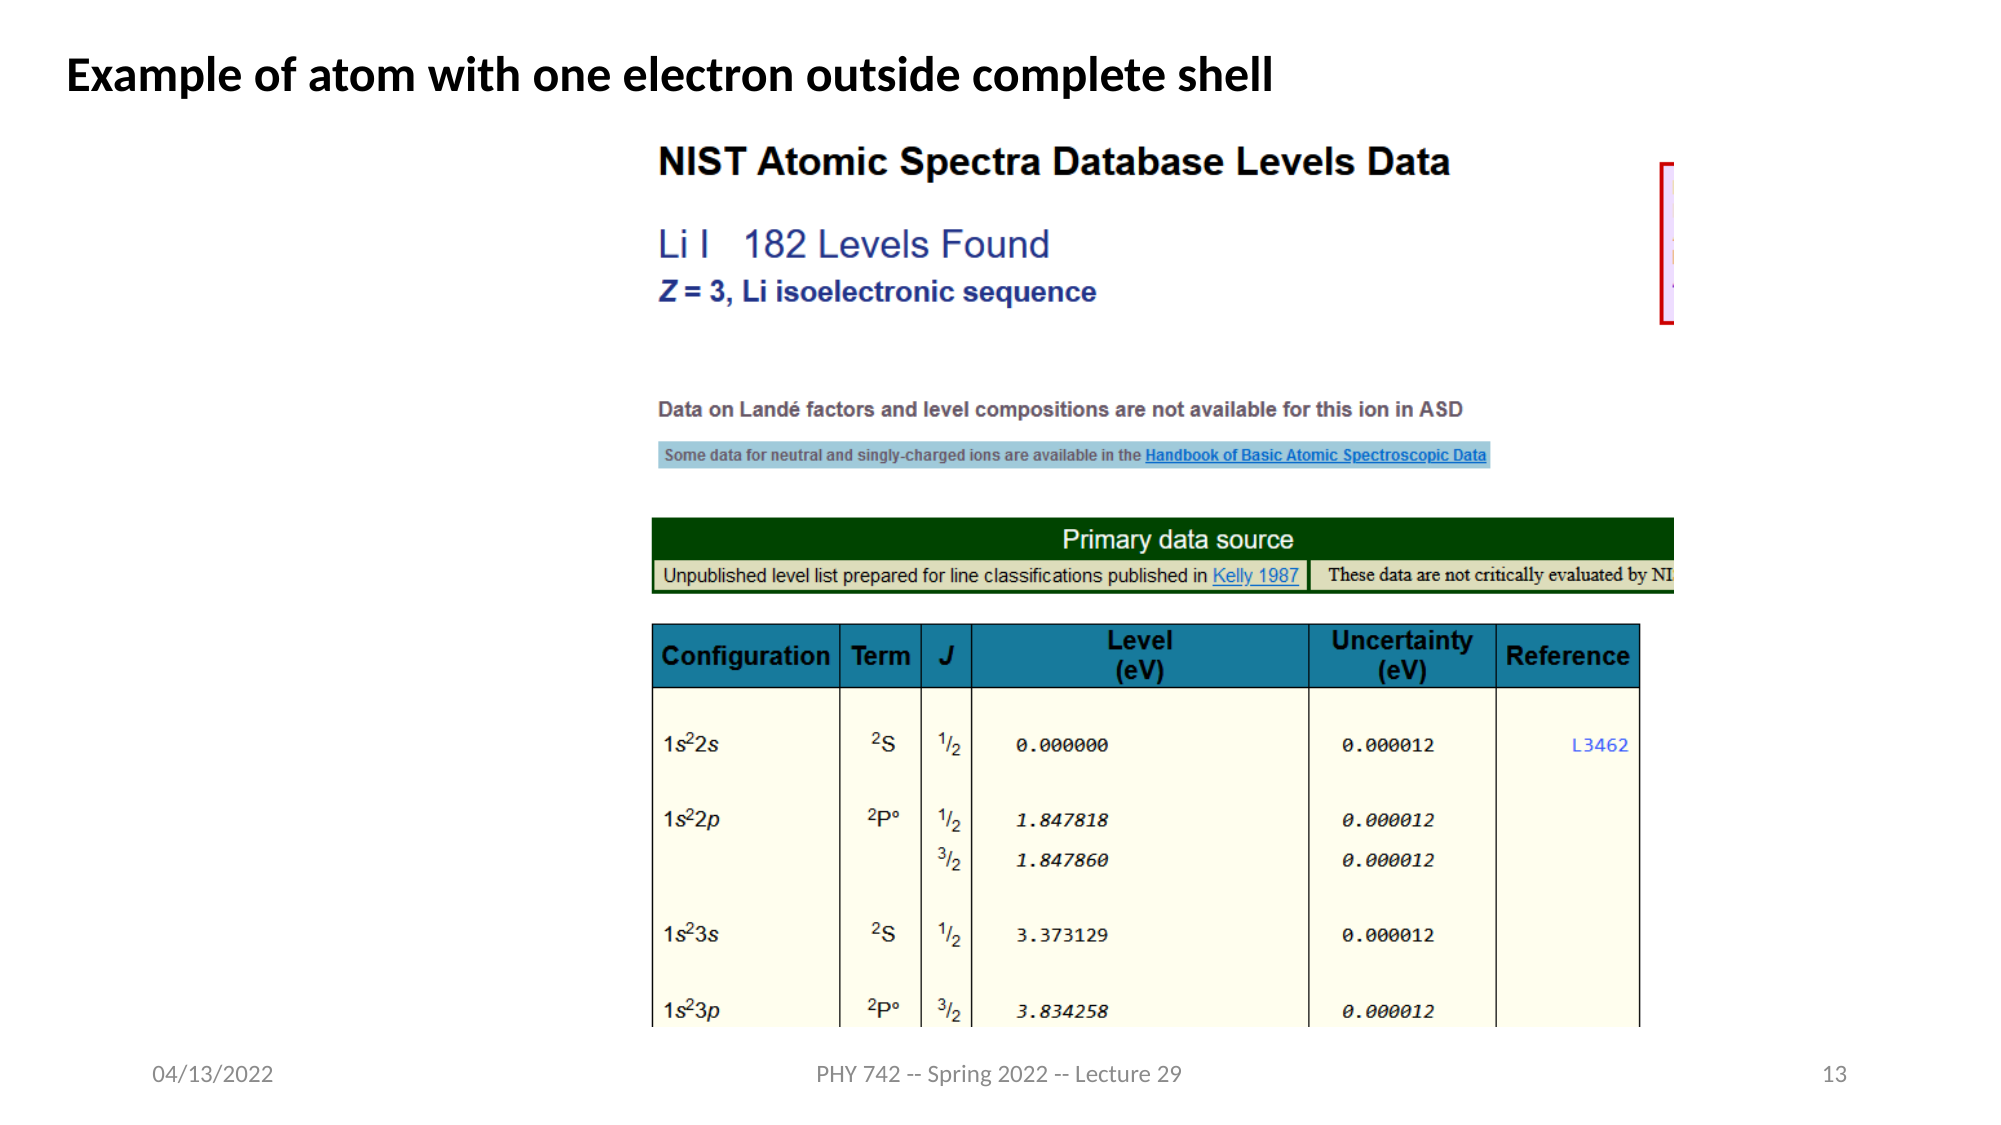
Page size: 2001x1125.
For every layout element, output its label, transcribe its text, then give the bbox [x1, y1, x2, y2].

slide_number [137, 1042, 588, 1103]
slide_number 13 [1412, 1042, 1863, 1103]
footer PHY 742 -- Spring 2022 -- Lecture 29 [662, 1042, 1338, 1103]
picture [630, 126, 1674, 1027]
text_box Example of atom with one electron outside complete shell [51, 34, 1695, 109]
